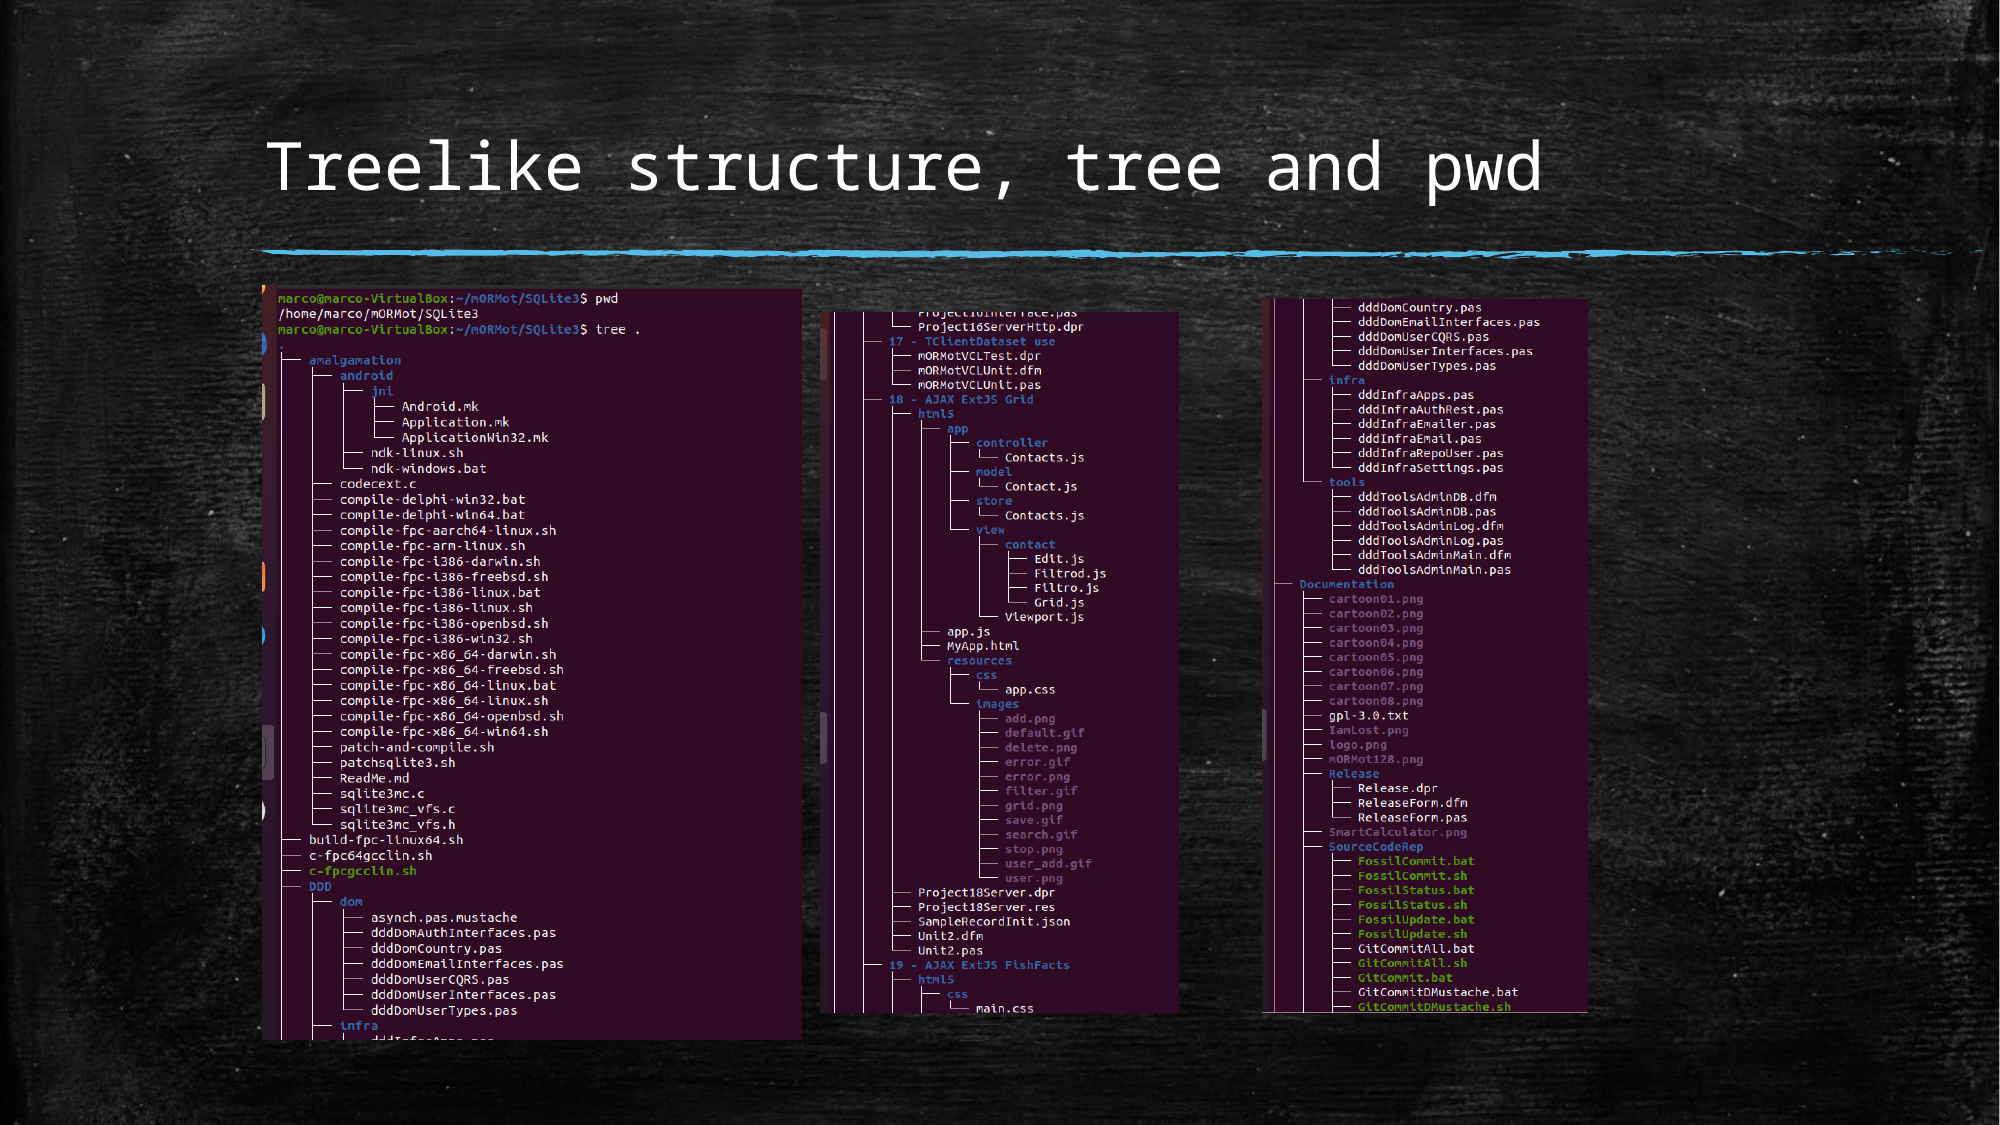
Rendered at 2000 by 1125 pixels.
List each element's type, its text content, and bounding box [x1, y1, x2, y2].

picture [1262, 299, 1588, 1013]
picture [262, 285, 802, 1040]
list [820, 312, 1179, 1013]
title Treelike structure, tree and pwd [249, 45, 1750, 213]
